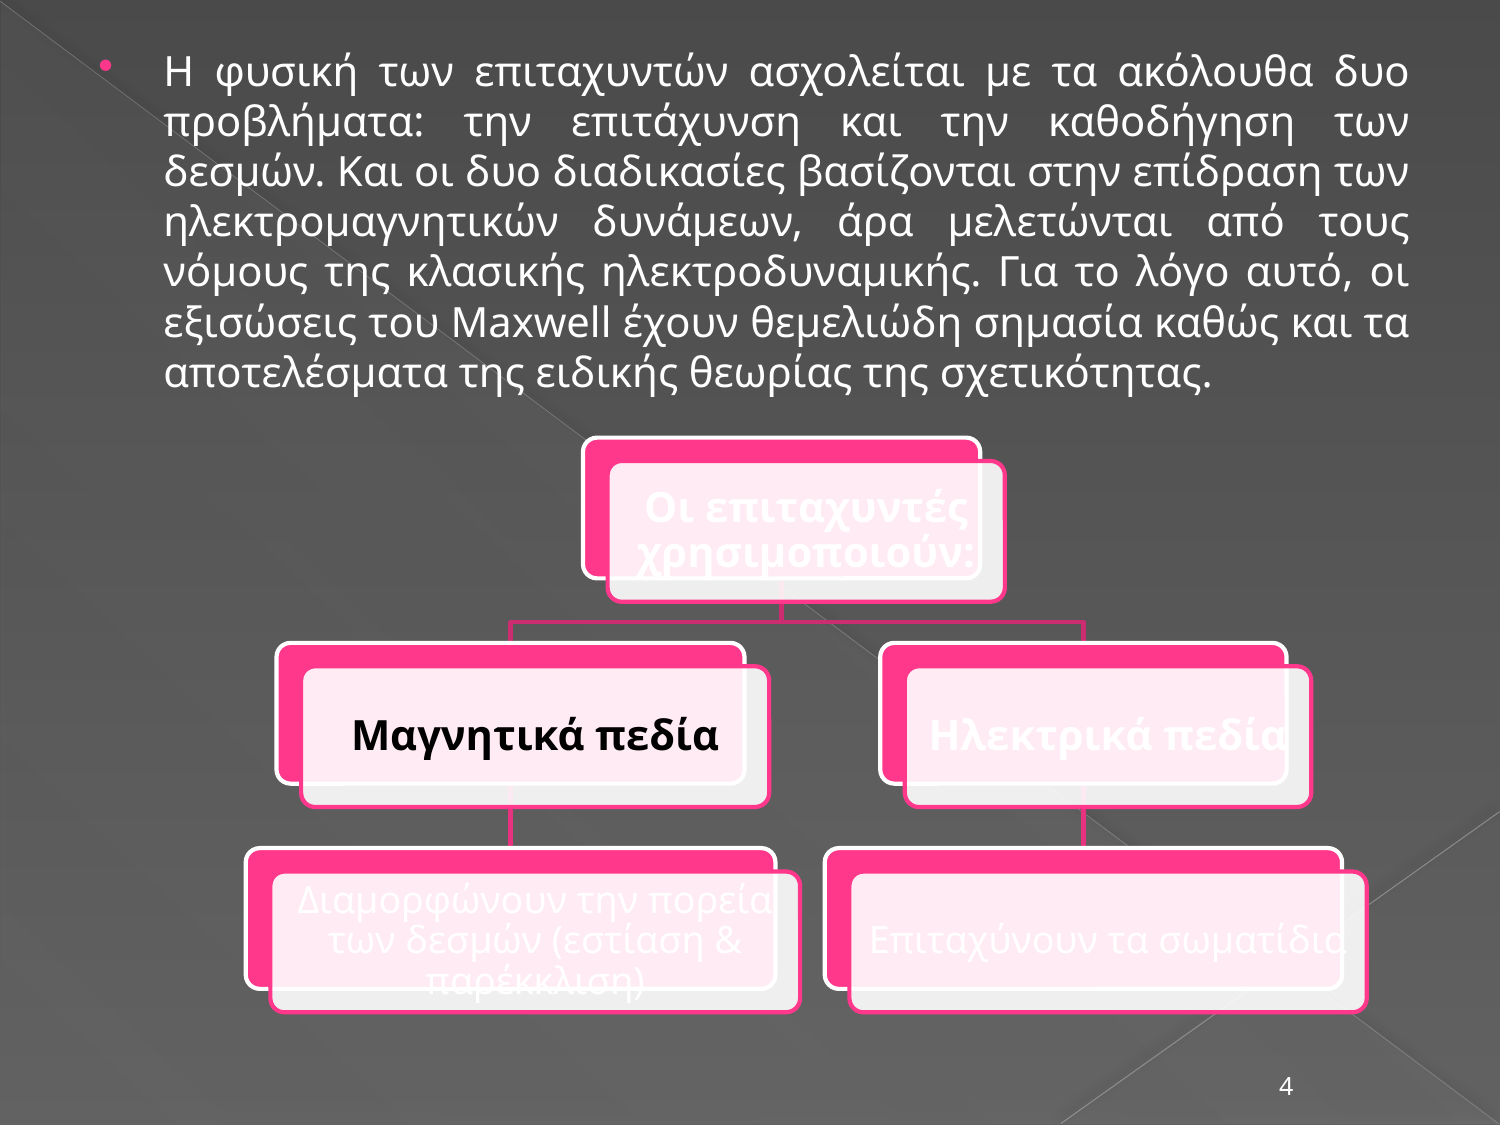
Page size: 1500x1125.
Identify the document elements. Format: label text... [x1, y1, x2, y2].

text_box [237, 437, 1376, 1013]
list Η φυσική των επιταχυντών ασχολείται με τα ακόλουθα δυο προβλήματα: την επιτάχυνση και την καθοδήγηση των δεσμών. Και οι δυο διαδικασίες βασίζονται στην επίδραση των ηλεκτρομαγνητικών δυνάμεων, άρα μελετώνται από τους νόμους της κλασικής ηλεκτροδυναμικής. Για το λόγο αυτό, οι εξισώσεις του Maxwell έχουν θεμελιώδη σημασία καθώς και τα αποτελέσματα της ειδικής θεωρίας της σχετικότητας. [75, 37, 1425, 1125]
slide_number 4 [1245, 1063, 1328, 1113]
